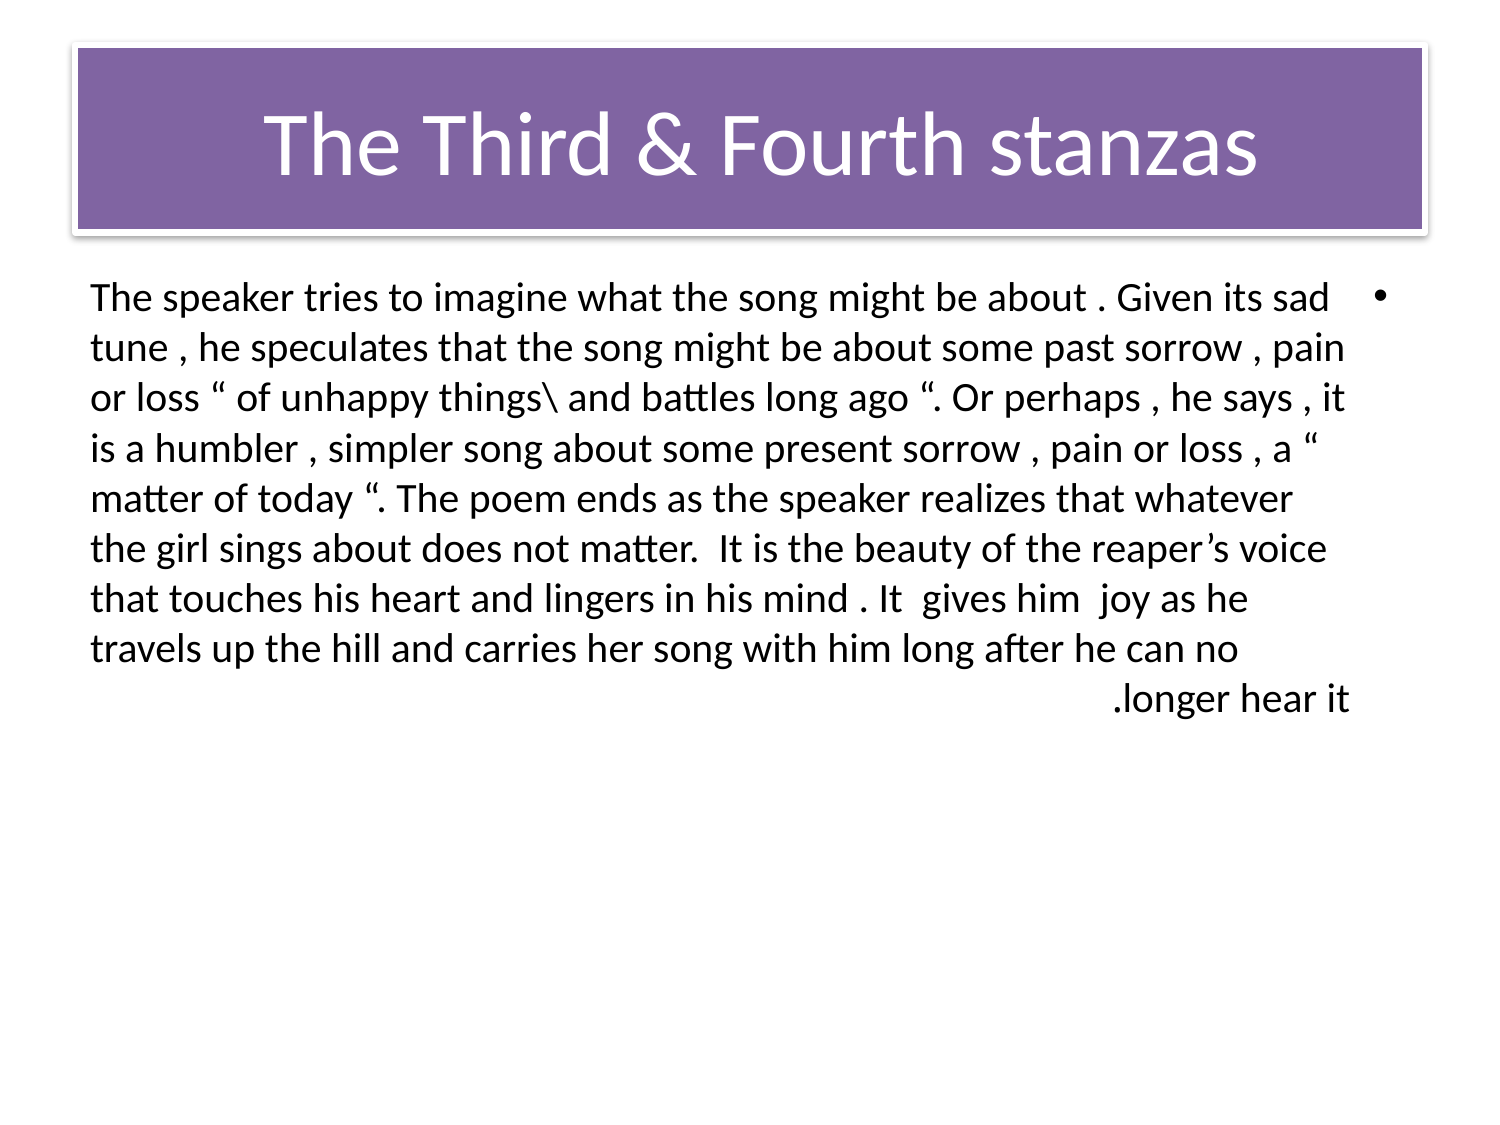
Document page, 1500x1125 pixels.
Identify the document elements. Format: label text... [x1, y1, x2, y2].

title The Third & Fourth stanzas [72, 42, 1428, 236]
list The speaker tries to imagine what the song might be about . Given its sad tune , he speculates that the song might be about some past sorrow , pain or loss “ of unhappy things\ and battles long ago “. Or perhaps , he says , it is a humbler , simpler song about some present sorrow , pain or loss , a “ matter of today “. The poem ends as the speaker realizes that whatever the girl sings about does not matter. It is the beauty of the reaper’s voice that touches his heart and lingers in his mind . It gives him joy as he travels up the hill and carries her song with him long after he can no longer hear it. [75, 262, 1425, 1005]
